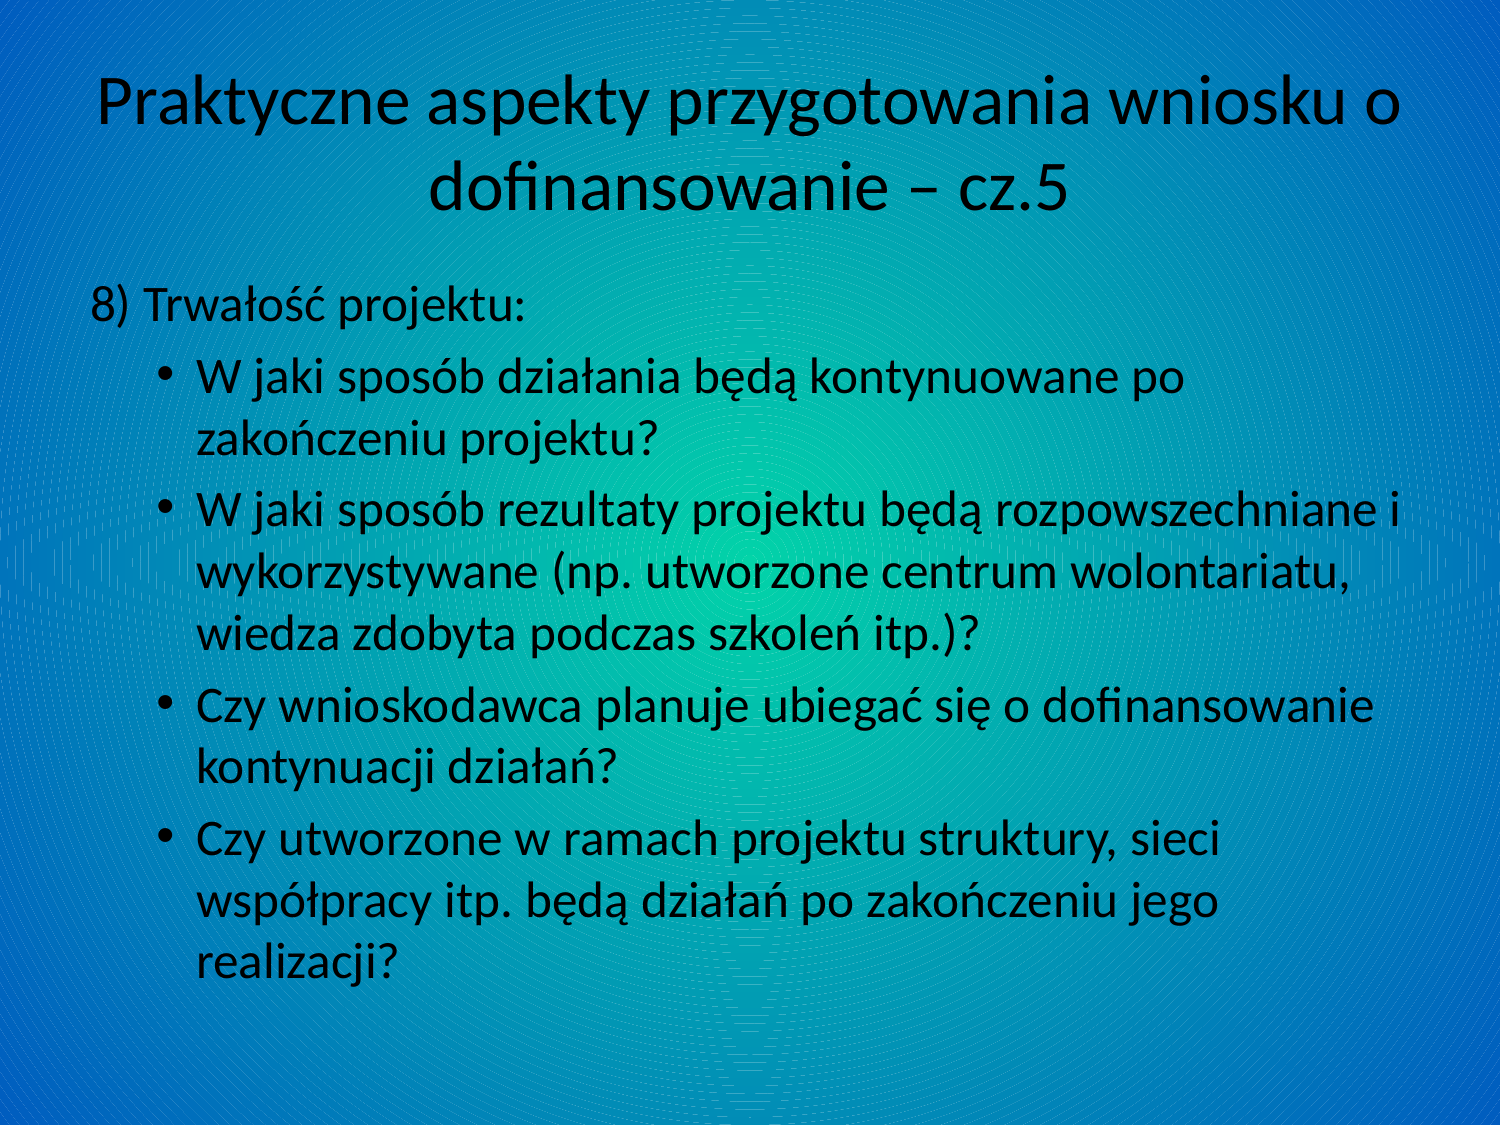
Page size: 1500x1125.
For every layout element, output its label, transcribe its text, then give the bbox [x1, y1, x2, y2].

list 8) Trwałość projektu: W jaki sposób działania będą kontynuowane po zakończeniu projektu? W jaki sposób rezultaty projektu będą rozpowszechniane i wykorzystywane (np. utworzone centrum wolontariatu, wiedza zdobyta podczas szkoleń itp.)? Czy wnioskodawca planuje ubiegać się o dofinansowanie kontynuacji działań? Czy utworzone w ramach projektu struktury, sieci współpracy itp. będą działań po zakończeniu jego realizacji? [75, 262, 1425, 1005]
title Praktyczne aspekty przygotowania wniosku o dofinansowanie – cz.5 [75, 45, 1425, 233]
